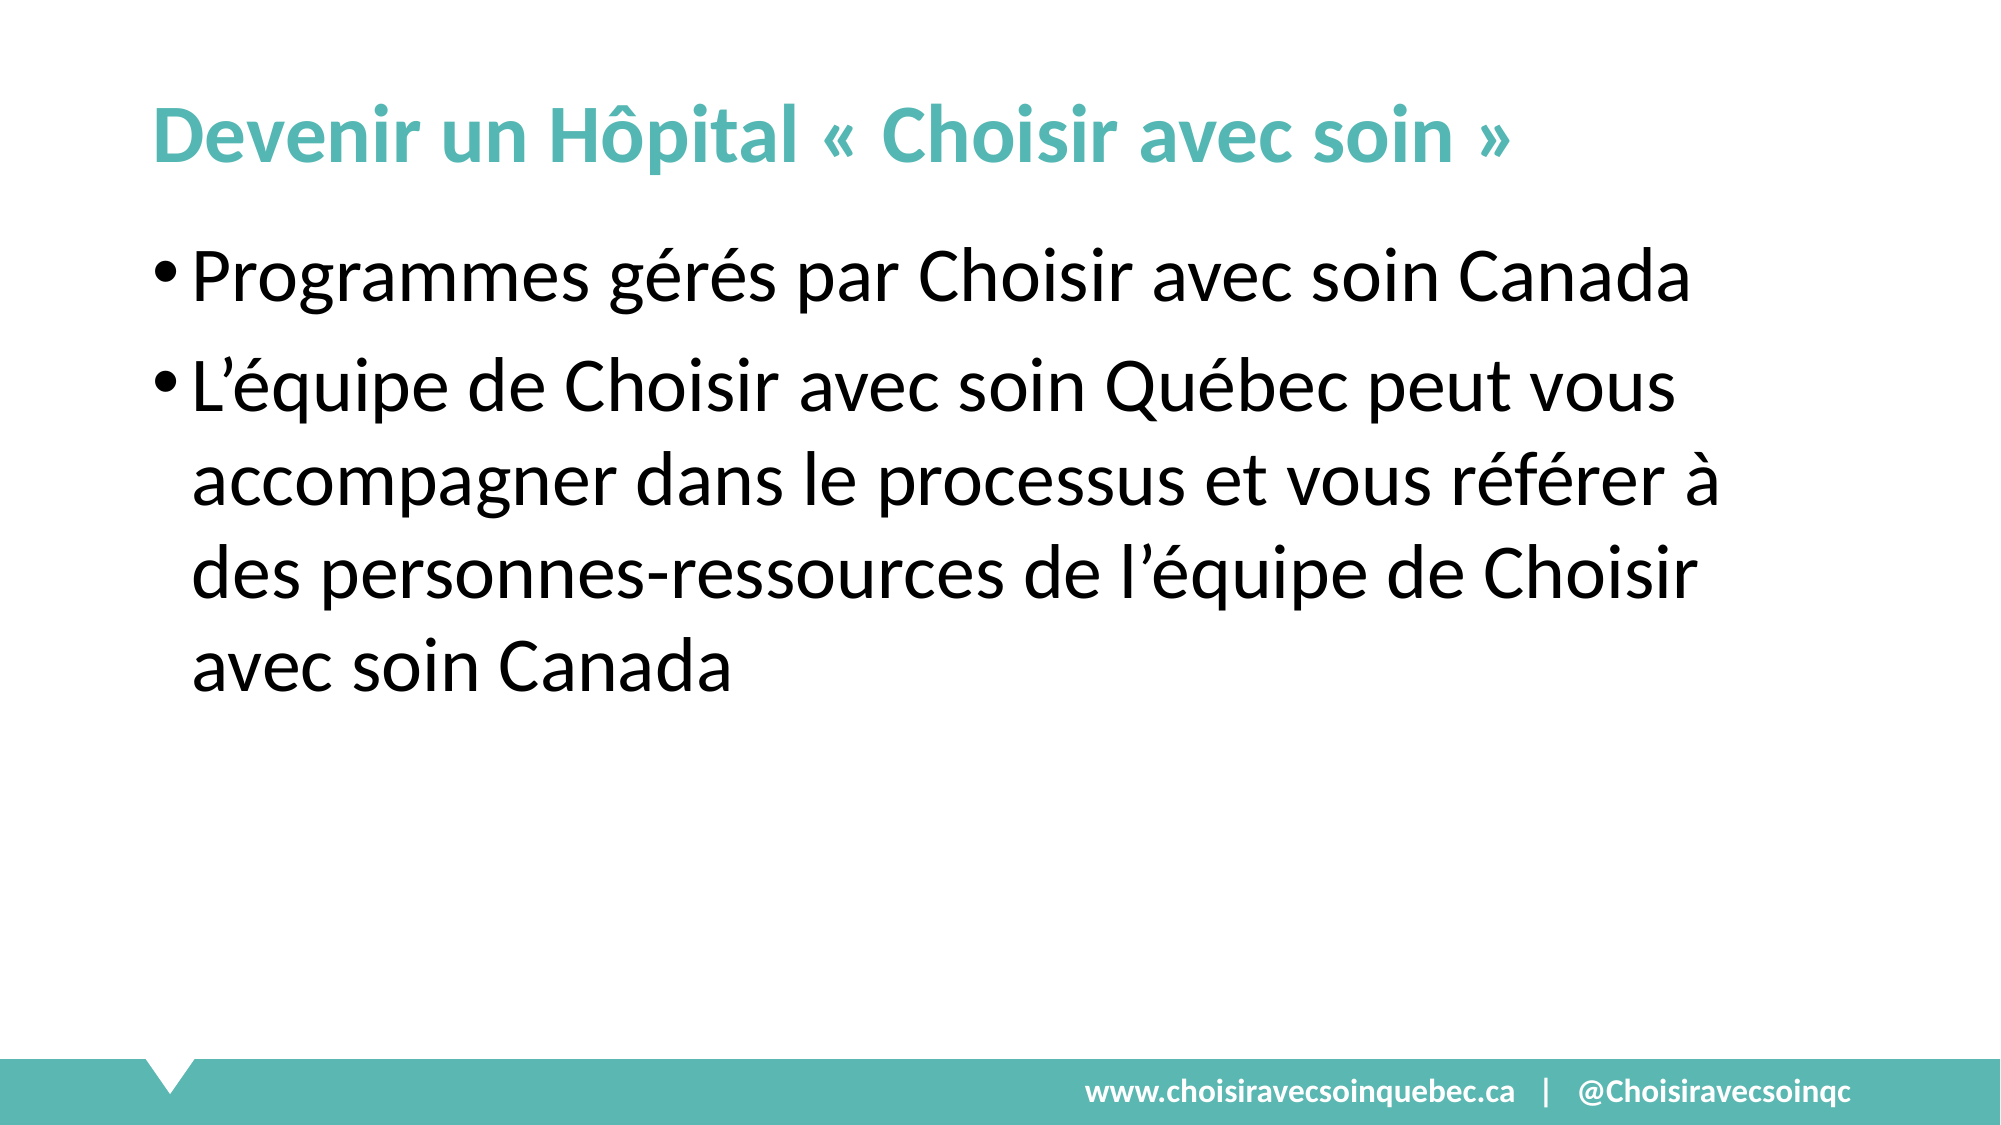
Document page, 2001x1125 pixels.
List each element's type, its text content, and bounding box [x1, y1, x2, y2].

title Devenir un Hôpital « Choisir avec soin » [137, 56, 1863, 215]
list Programmes gérés par Choisir avec soin Canada L’équipe de Choisir avec soin Québec peut vous accompagner dans le processus et vous référer à des personnes-ressources de l’équipe de Choisir avec soin Canada [137, 216, 1863, 1014]
